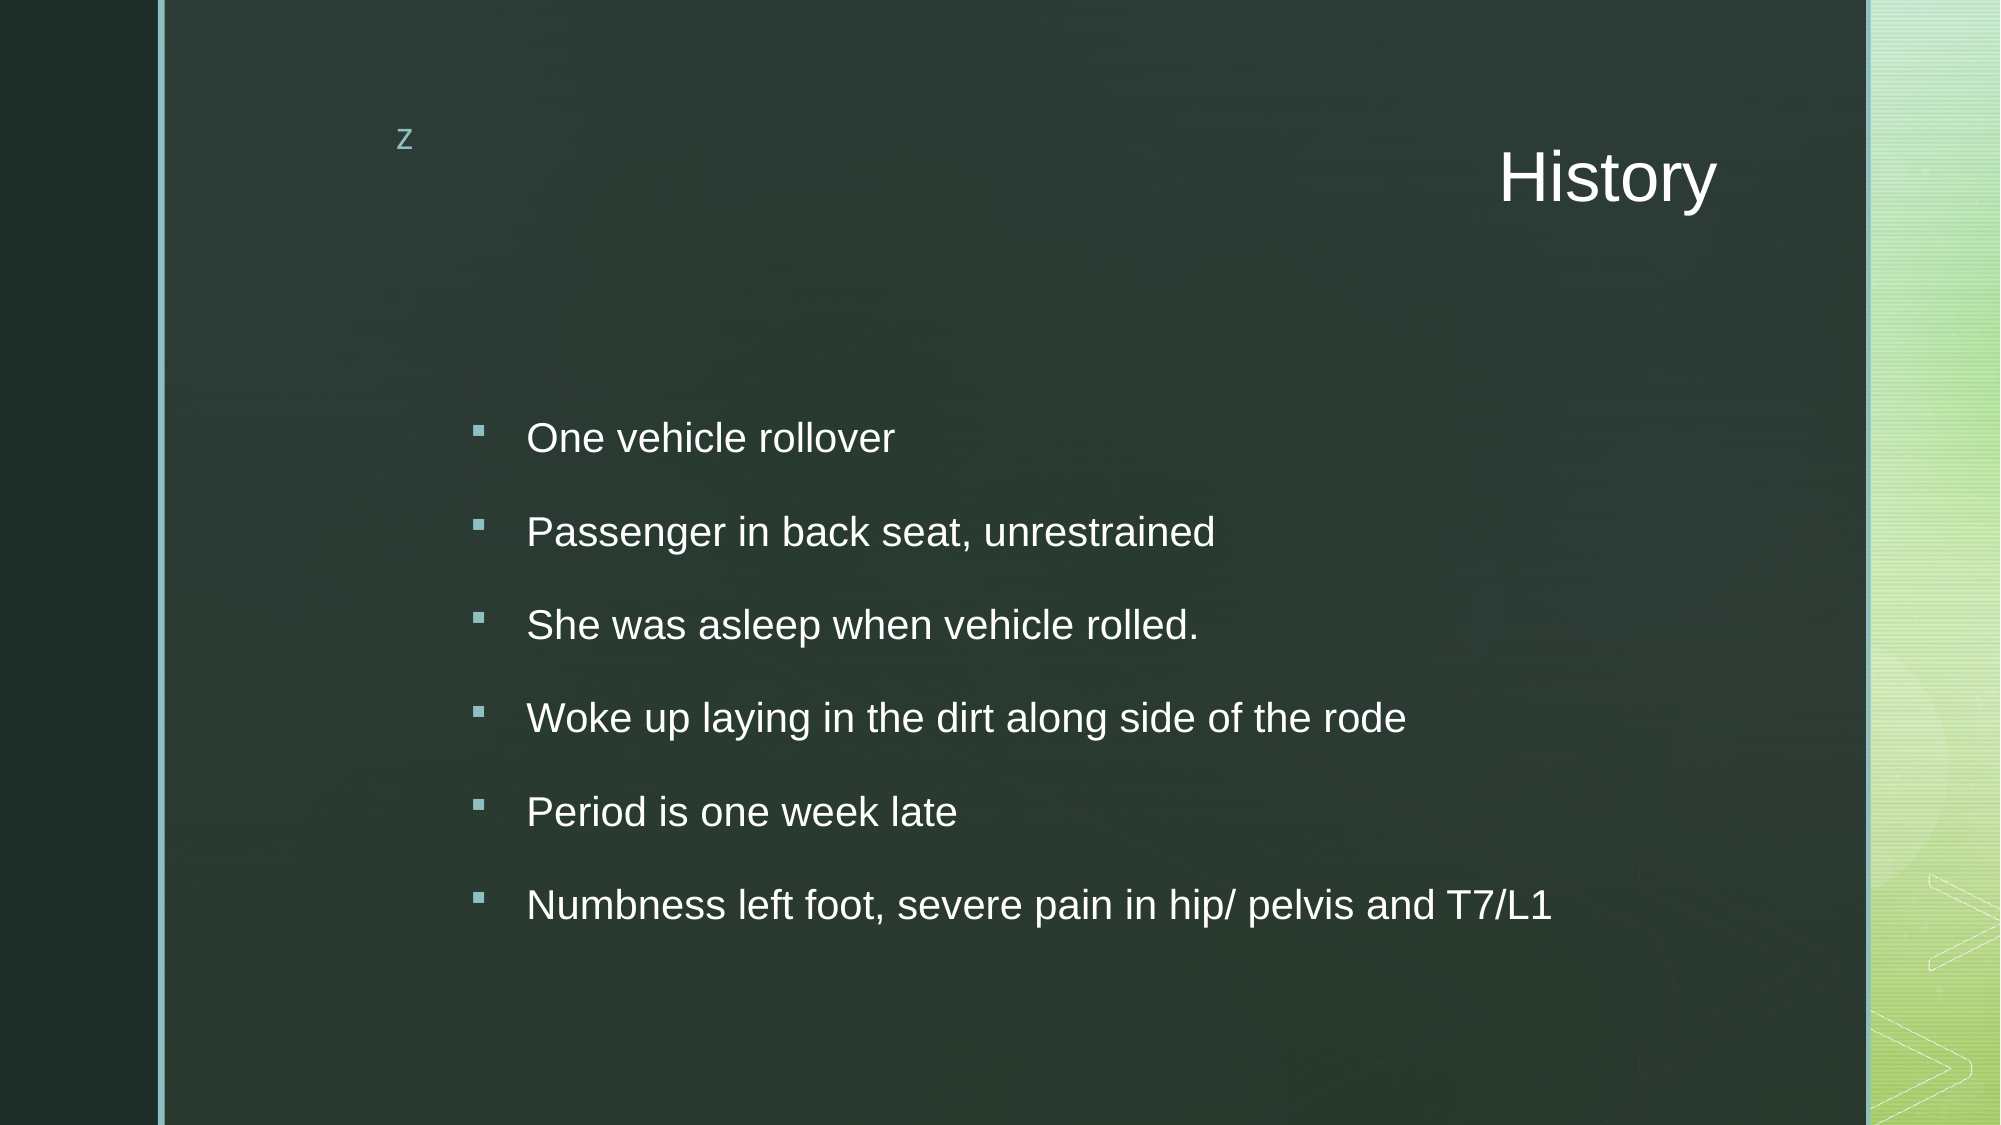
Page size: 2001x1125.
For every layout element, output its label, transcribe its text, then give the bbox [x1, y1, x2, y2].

list One vehicle rollover Passenger in back seat, unrestrained She was asleep when vehicle rolled. Woke up laying in the dirt along side of the rode Period is one week late Numbness left foot, severe pain in hip/ pelvis and T7/L1 [454, 336, 1734, 993]
title History [428, 132, 1734, 310]
picture [1871, 0, 2001, 1125]
